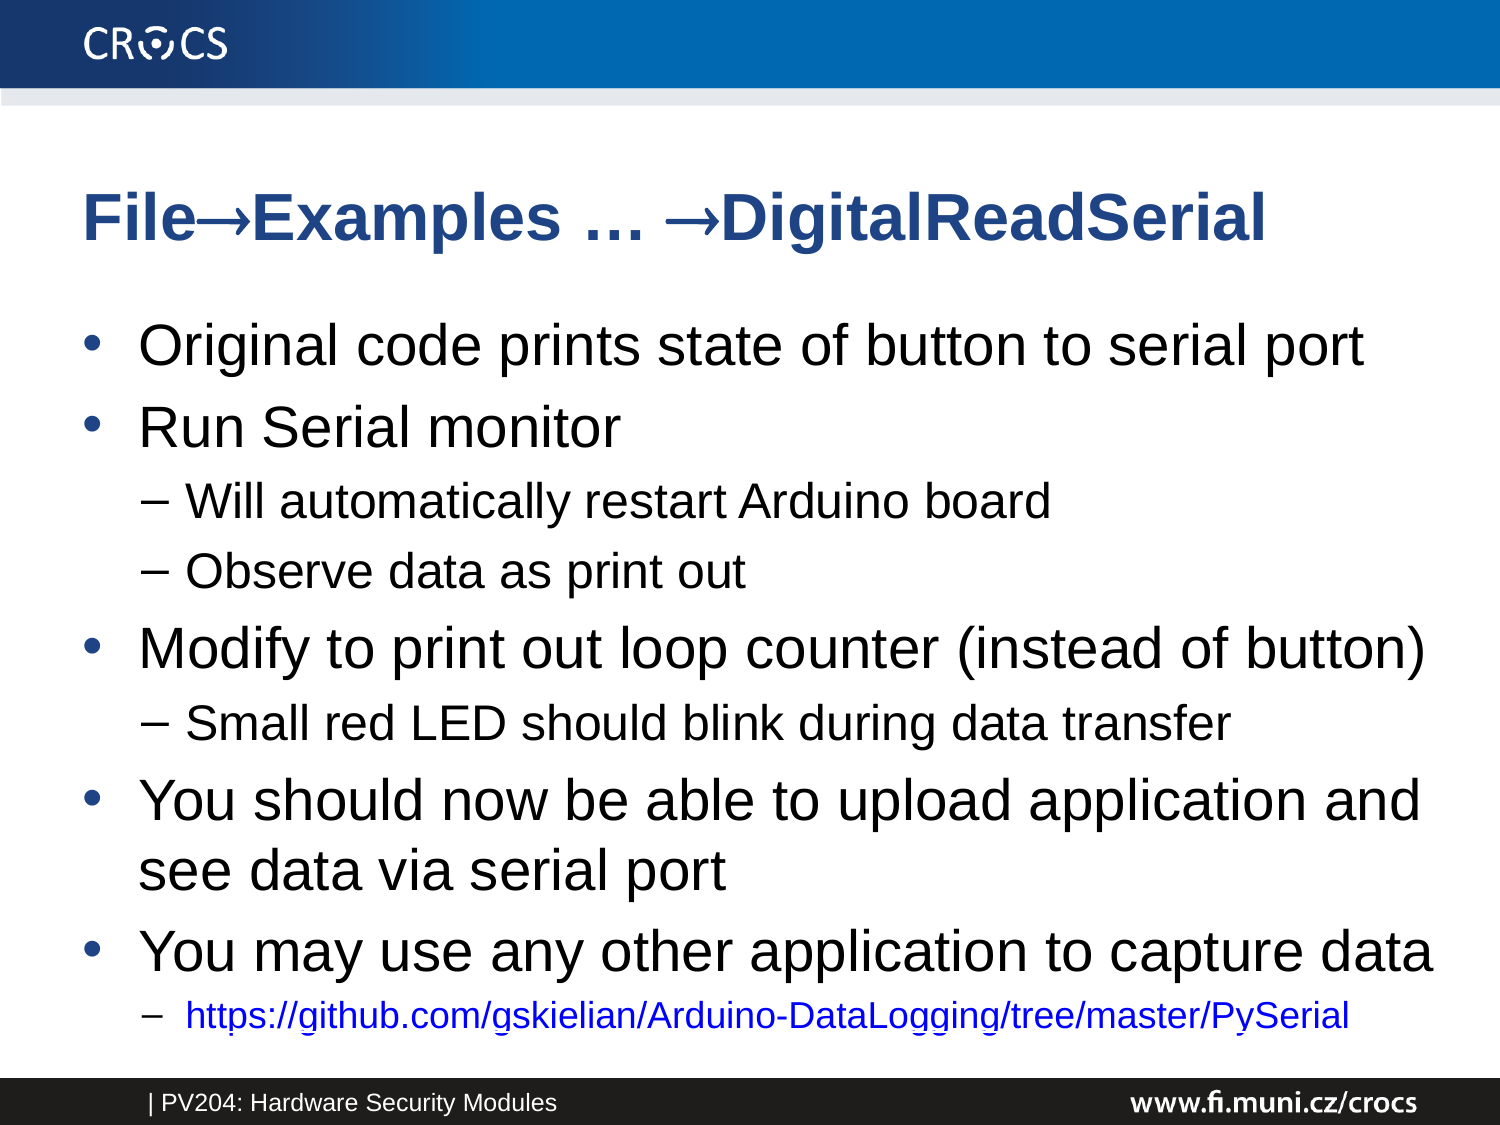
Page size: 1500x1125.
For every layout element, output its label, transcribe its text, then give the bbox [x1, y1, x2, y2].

text_box | PV204: Hardware Security Modules [147, 1078, 623, 1125]
text_box Original code prints state of button to serial port Run Serial monitor Will automatically restart Arduino board Observe data as print out Modify to print out loop counter (instead of button) Small red LED should blink during data transfer You should now be able to upload application and see data via serial port You may use any other application to capture data https://github.com/gskielian/Arduino-DataLogging/tree/master/PySerial [82, 306, 1471, 988]
text_box FileExamples … DigitalReadSerial [82, 149, 1433, 279]
picture [0, 0, 1500, 1125]
